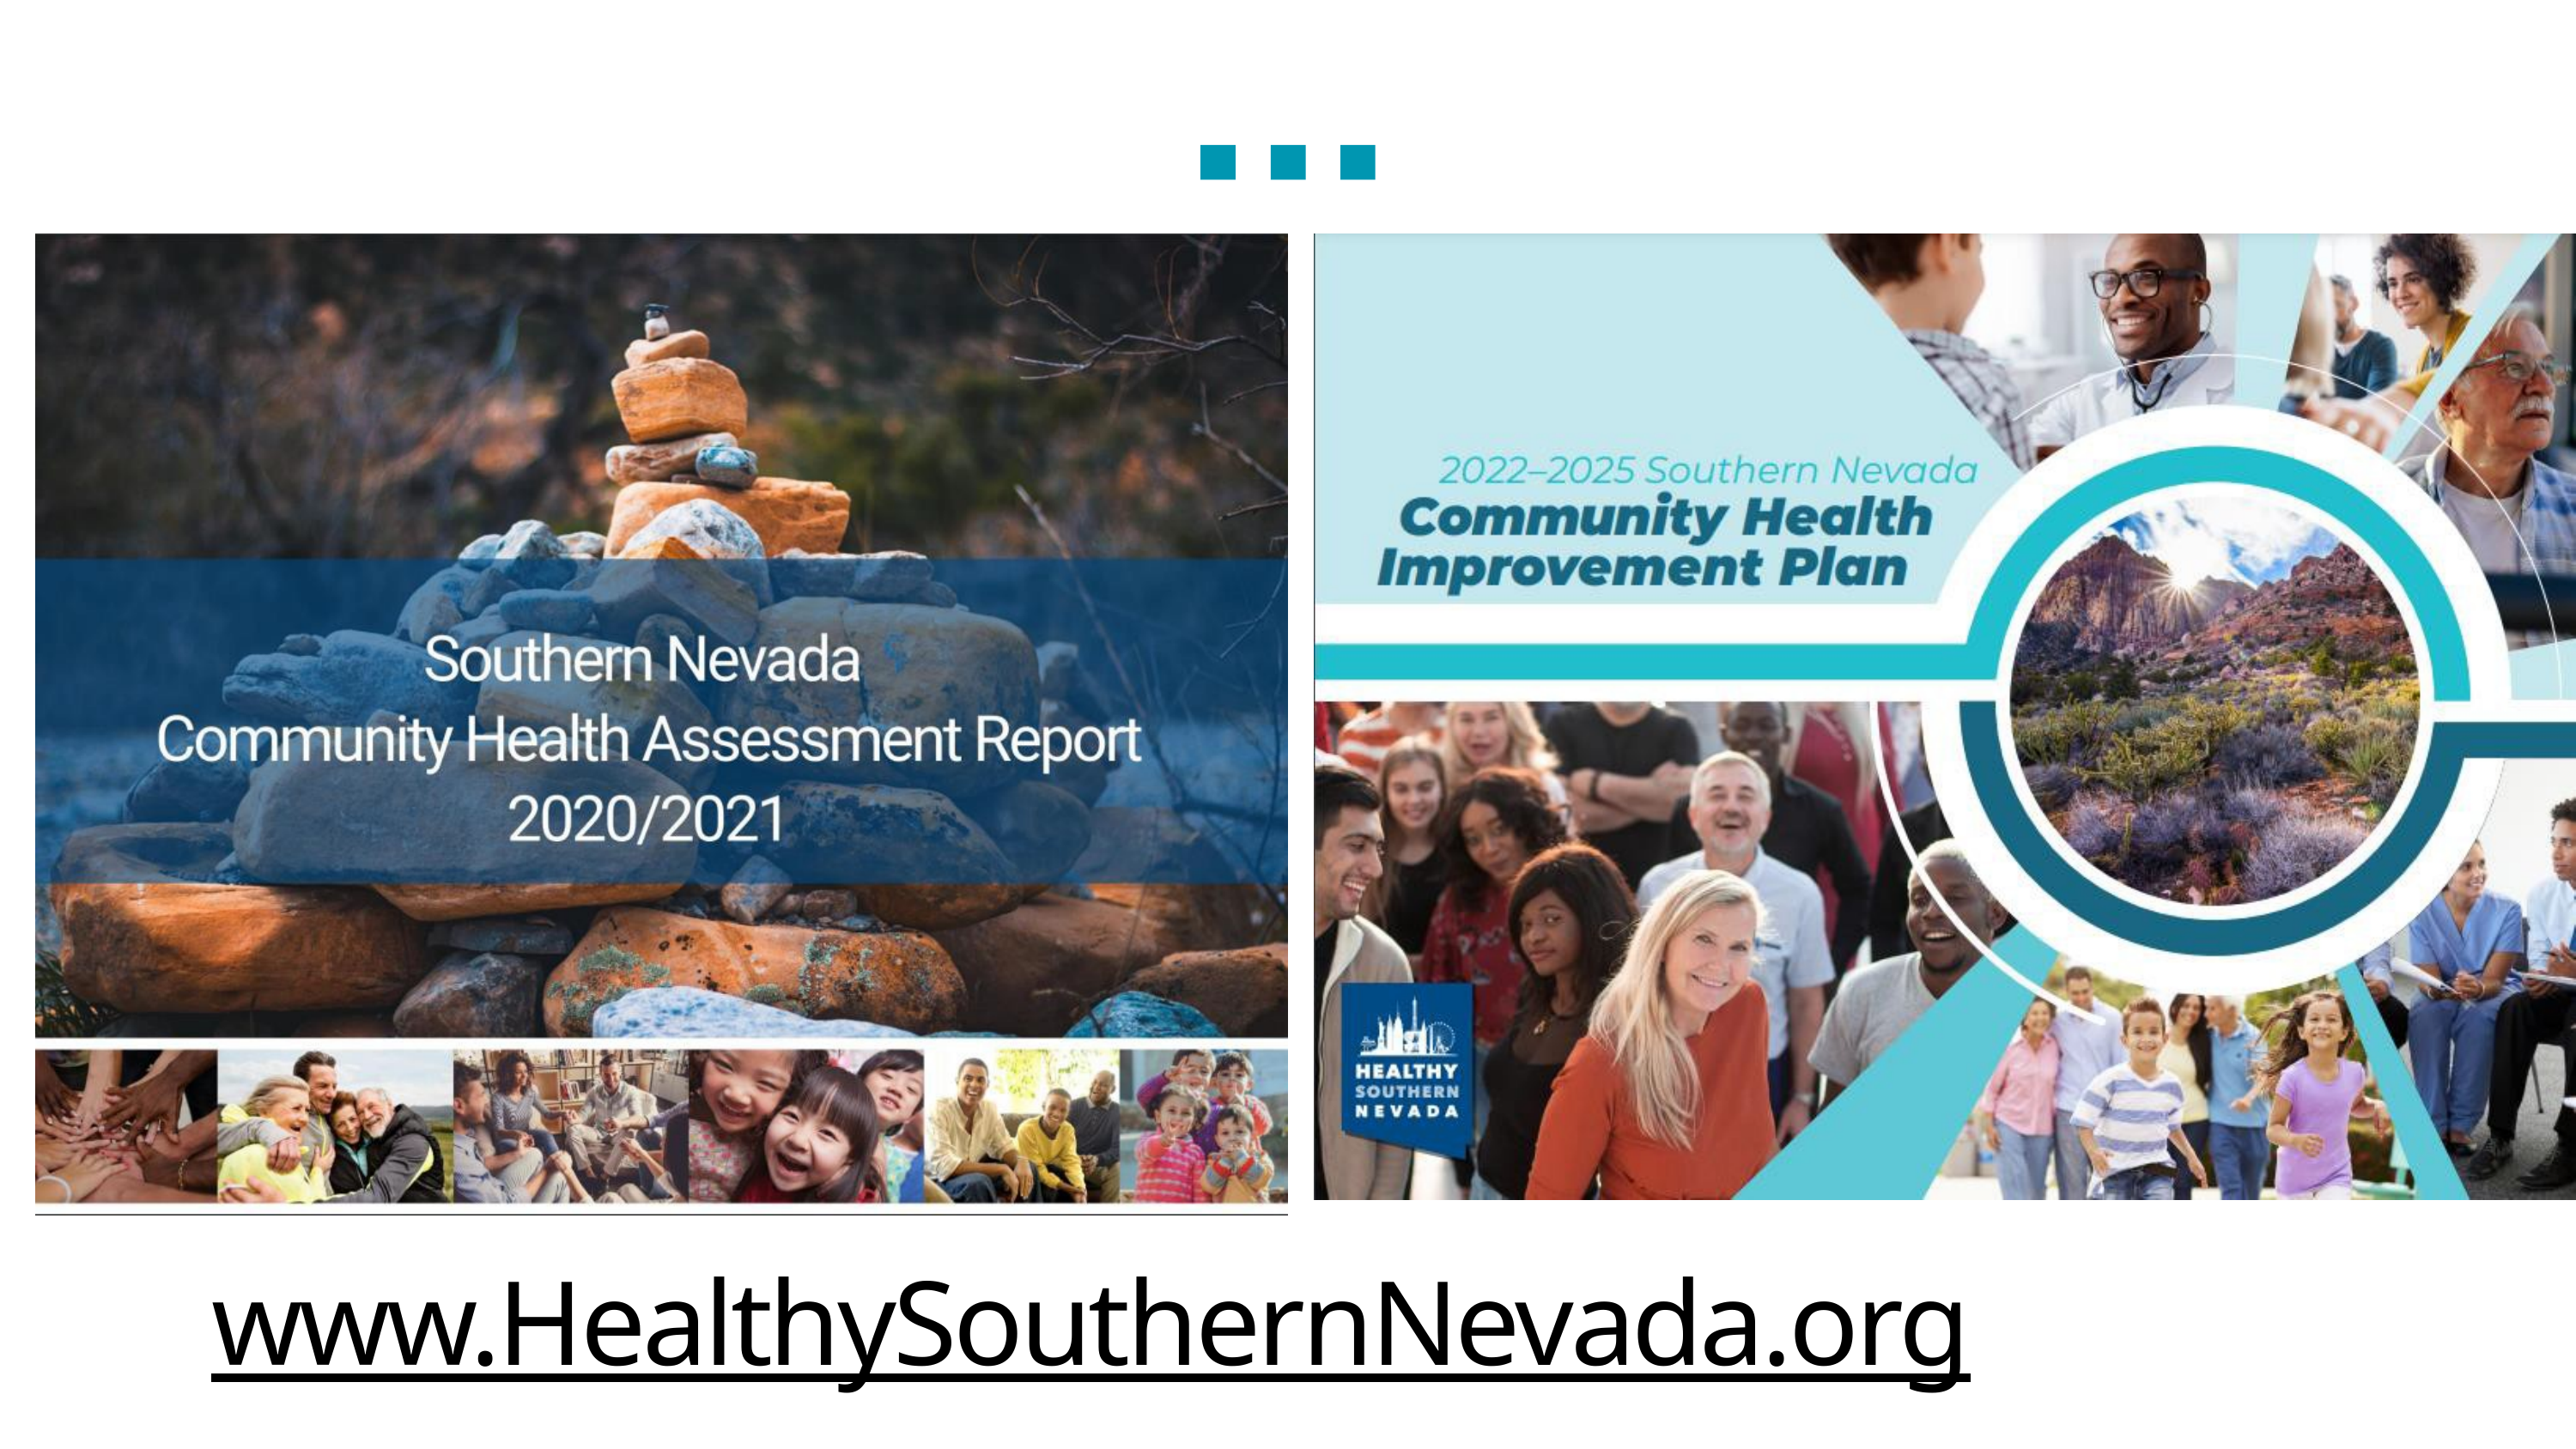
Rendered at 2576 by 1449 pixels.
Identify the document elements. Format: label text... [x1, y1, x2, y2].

picture [35, 233, 1288, 1216]
title www.HealthySouthernNevada.org [210, 1246, 2270, 1449]
picture [1314, 233, 2576, 1200]
